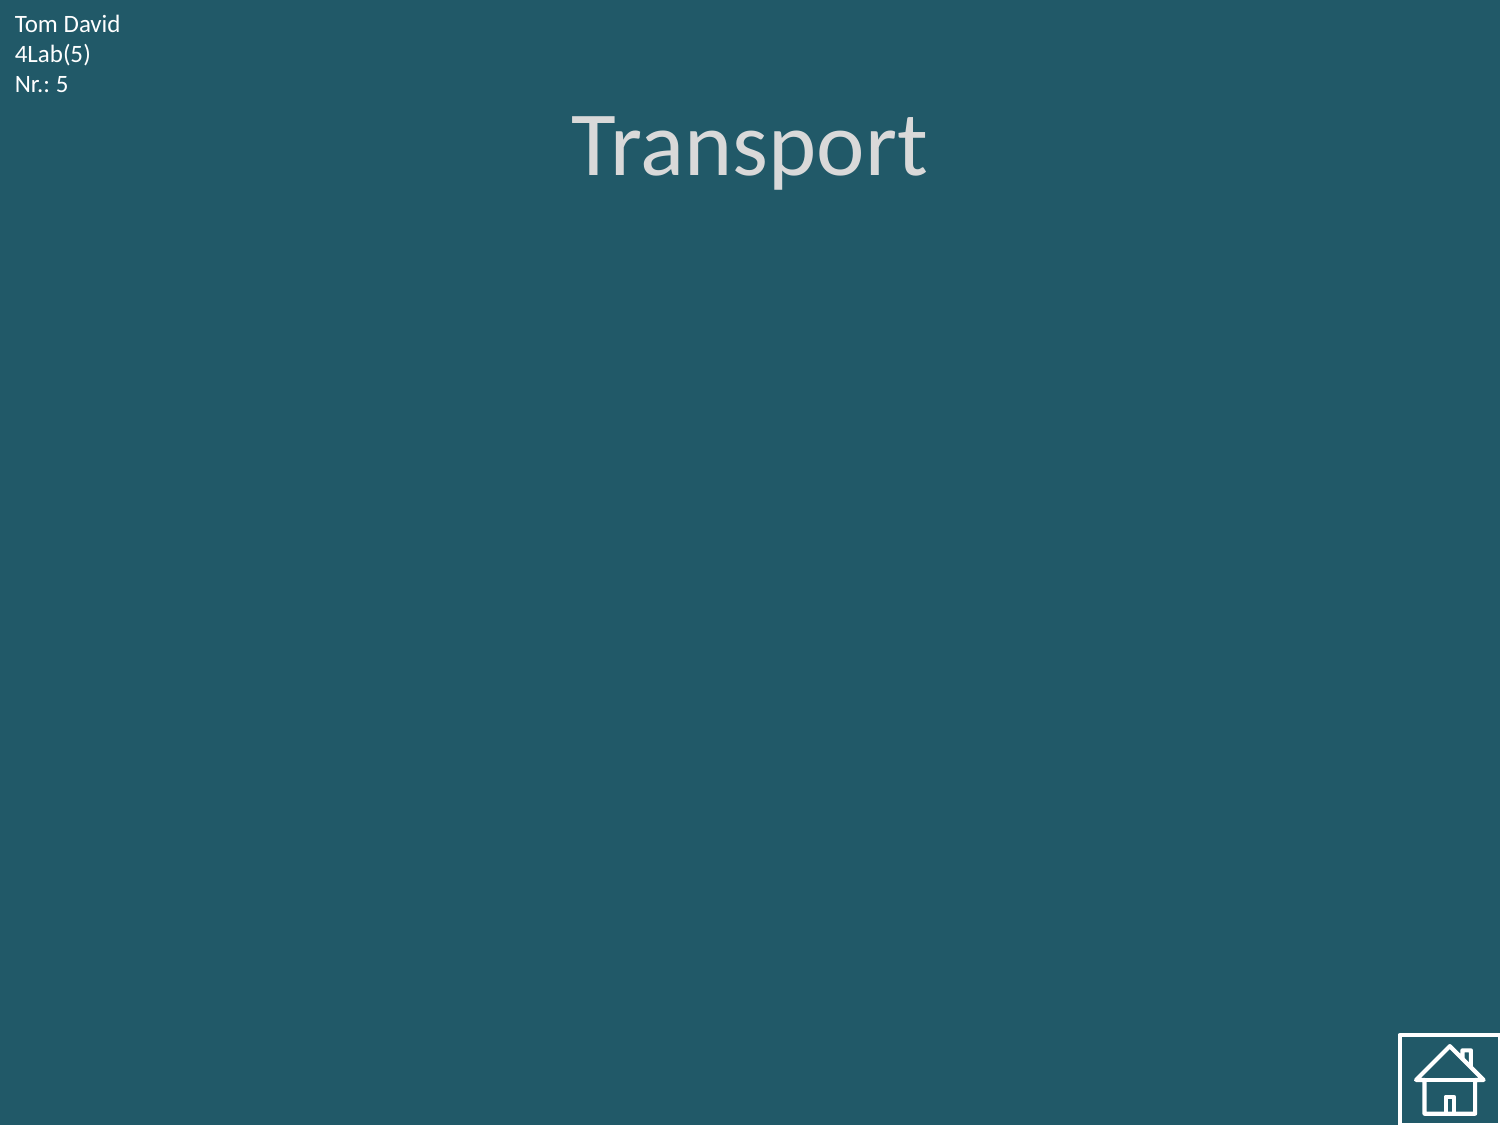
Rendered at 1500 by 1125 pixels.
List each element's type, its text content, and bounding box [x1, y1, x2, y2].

title Transport [75, 45, 1425, 233]
